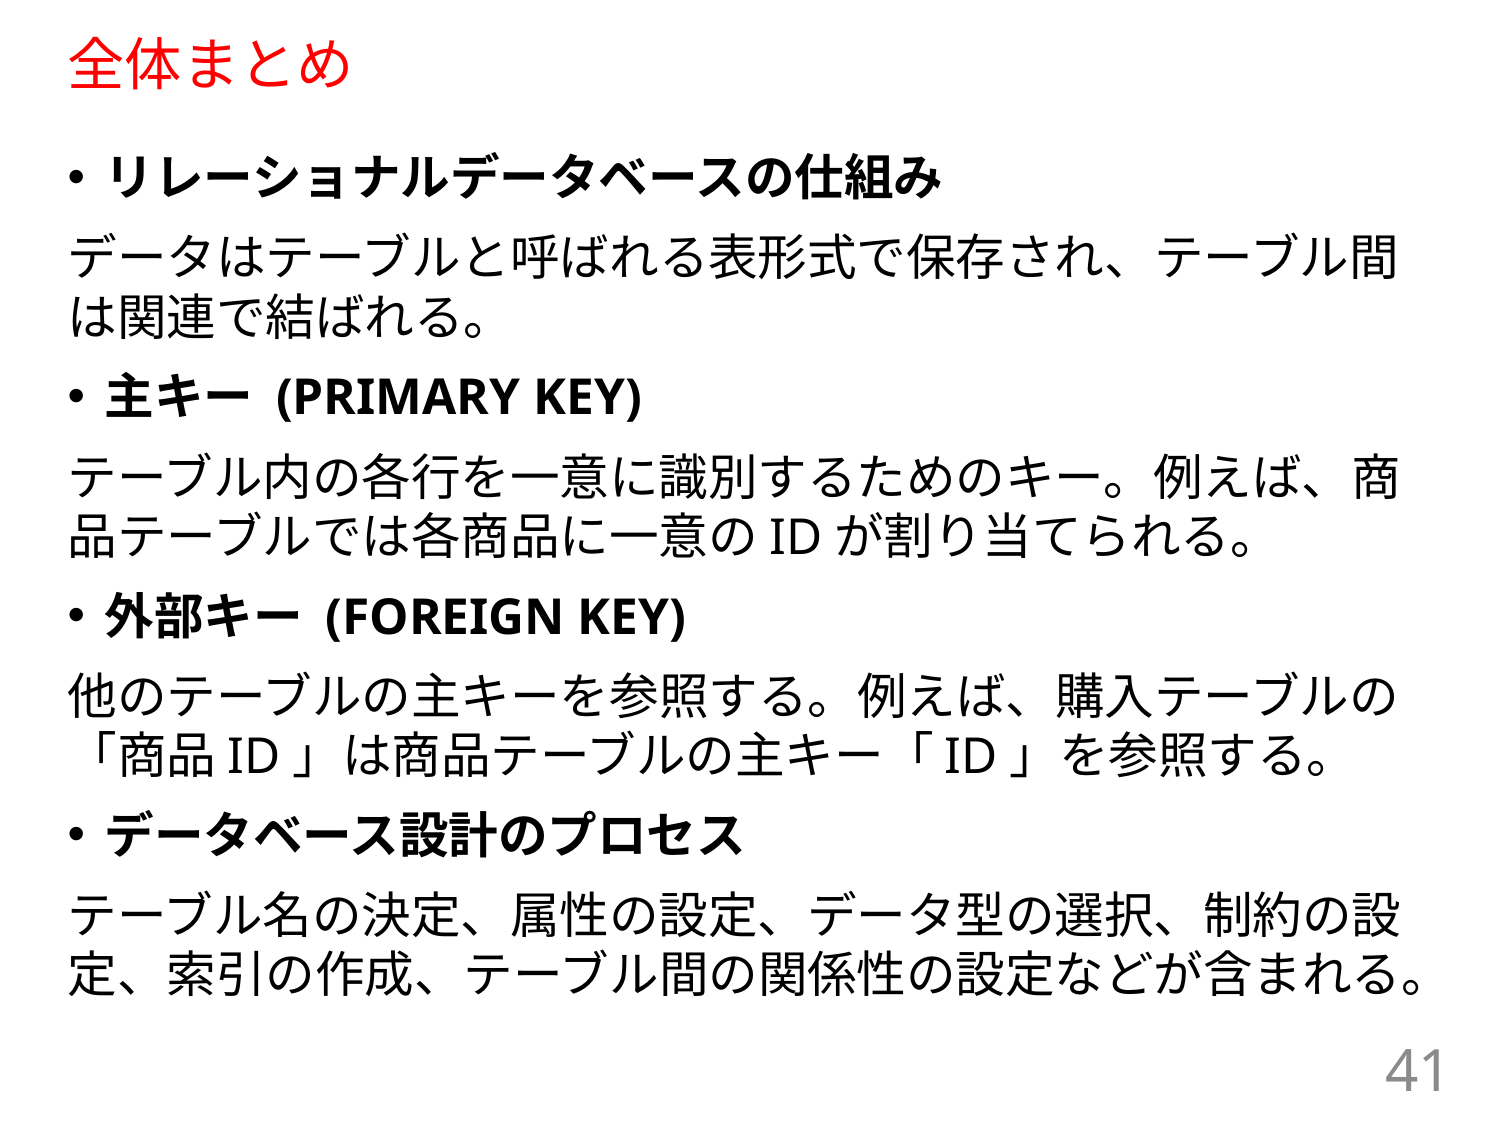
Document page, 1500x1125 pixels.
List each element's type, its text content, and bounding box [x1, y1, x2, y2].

list リレーショナルデータベースの仕組み データはテーブルと呼ばれる表形式で保存され、テーブル間は関連で結ばれる。 主キー (PRIMARY KEY) テーブル内の各行を一意に識別するためのキー。例えば、商品テーブルでは各商品に一意のIDが割り当てられる。 外部キー (FOREIGN KEY) 他のテーブルの主キーを参照する。例えば、購入テーブルの「商品ID」は商品テーブルの主キー「ID」を参照する。 データベース設計のプロセス テーブル名の決定、属性の設定、データ型の選択、制約の設定、索引の作成、テーブル間の関係性の設定などが含まれる。 [52, 138, 1441, 1014]
slide_number 41 [1129, 1042, 1467, 1103]
title 全体まとめ [52, 28, 1441, 106]
